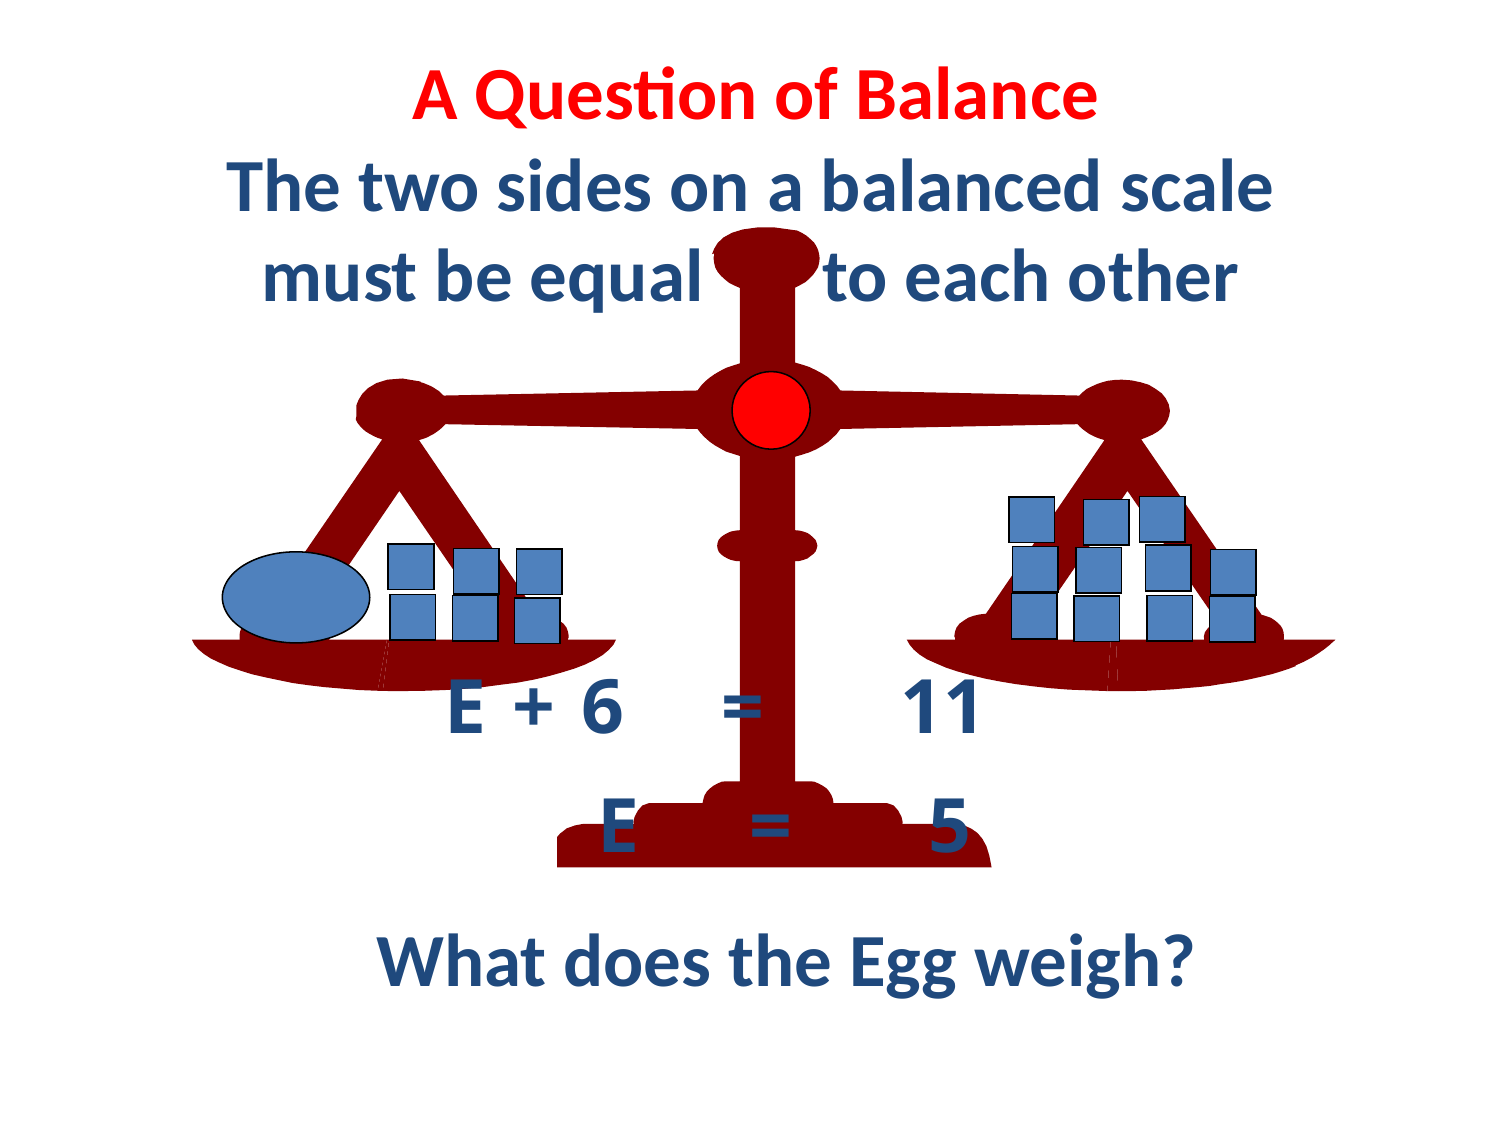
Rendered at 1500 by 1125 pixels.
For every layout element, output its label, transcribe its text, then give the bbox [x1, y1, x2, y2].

text_box What does the Egg weigh? [226, 903, 1347, 1009]
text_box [191, 218, 1336, 868]
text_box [1131, 496, 1186, 547]
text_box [1134, 549, 1257, 644]
text_box A Question of Balance [74, 37, 1438, 143]
text_box The two sides on a balanced scale must be equal to each other [190, 129, 1311, 218]
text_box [387, 496, 1130, 641]
